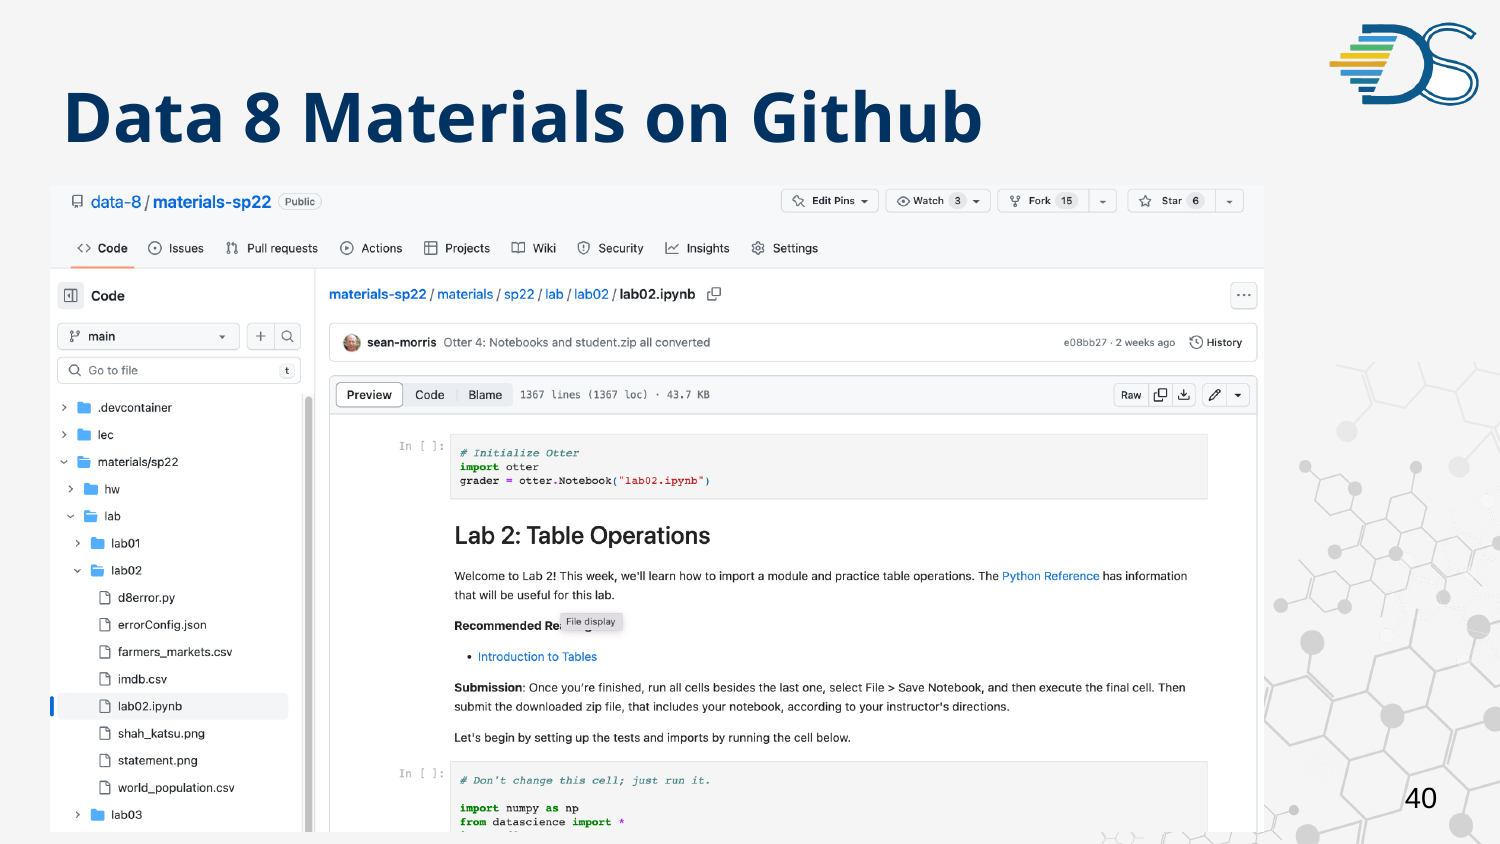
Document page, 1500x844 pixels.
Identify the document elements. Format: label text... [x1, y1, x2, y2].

slide_number 40 [1389, 764, 1480, 830]
title Data 8 Materials on Github [51, 72, 1449, 167]
picture [49, 184, 1500, 844]
picture [1327, 17, 1482, 112]
